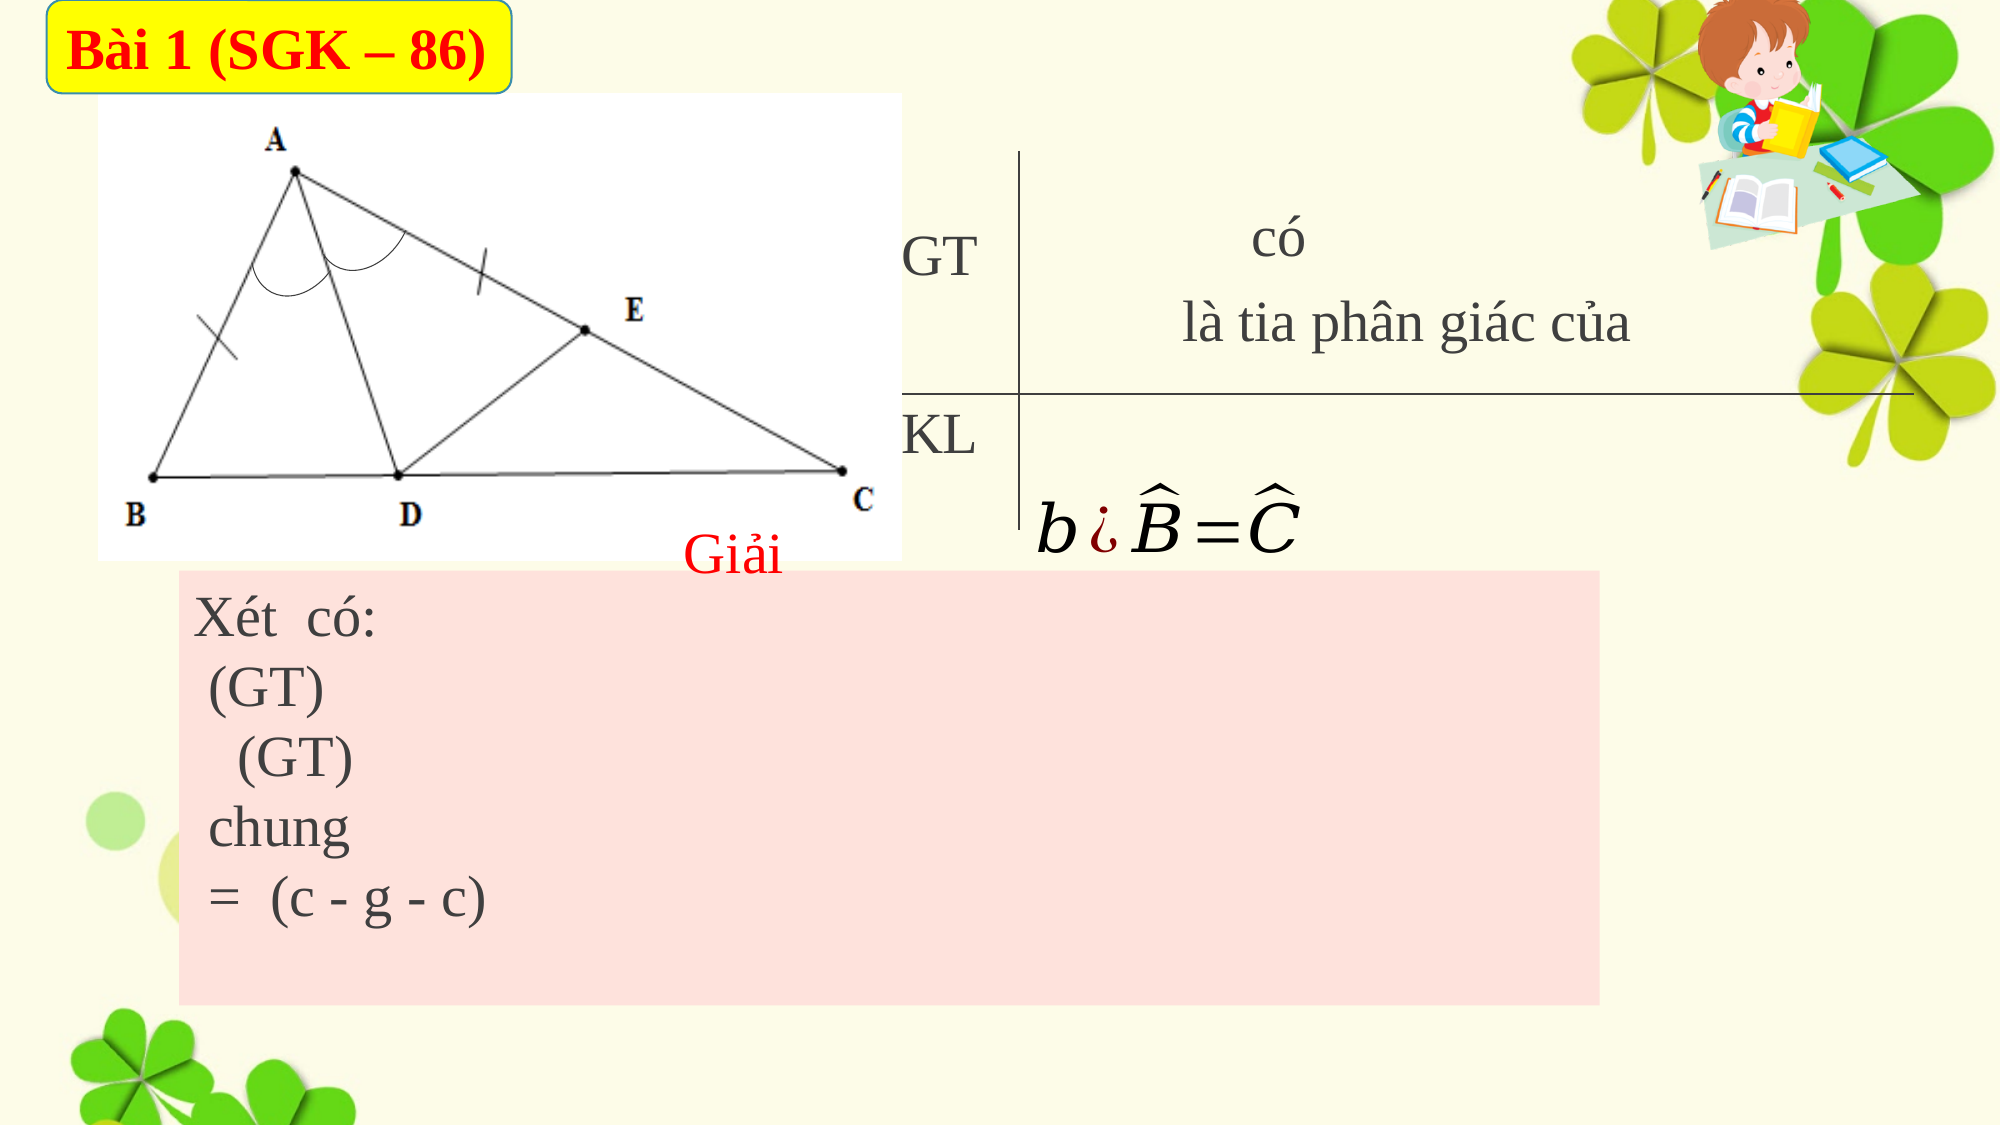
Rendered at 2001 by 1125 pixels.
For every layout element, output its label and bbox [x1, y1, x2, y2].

text_box [98, 93, 902, 561]
picture [0, 0, 2000, 1125]
